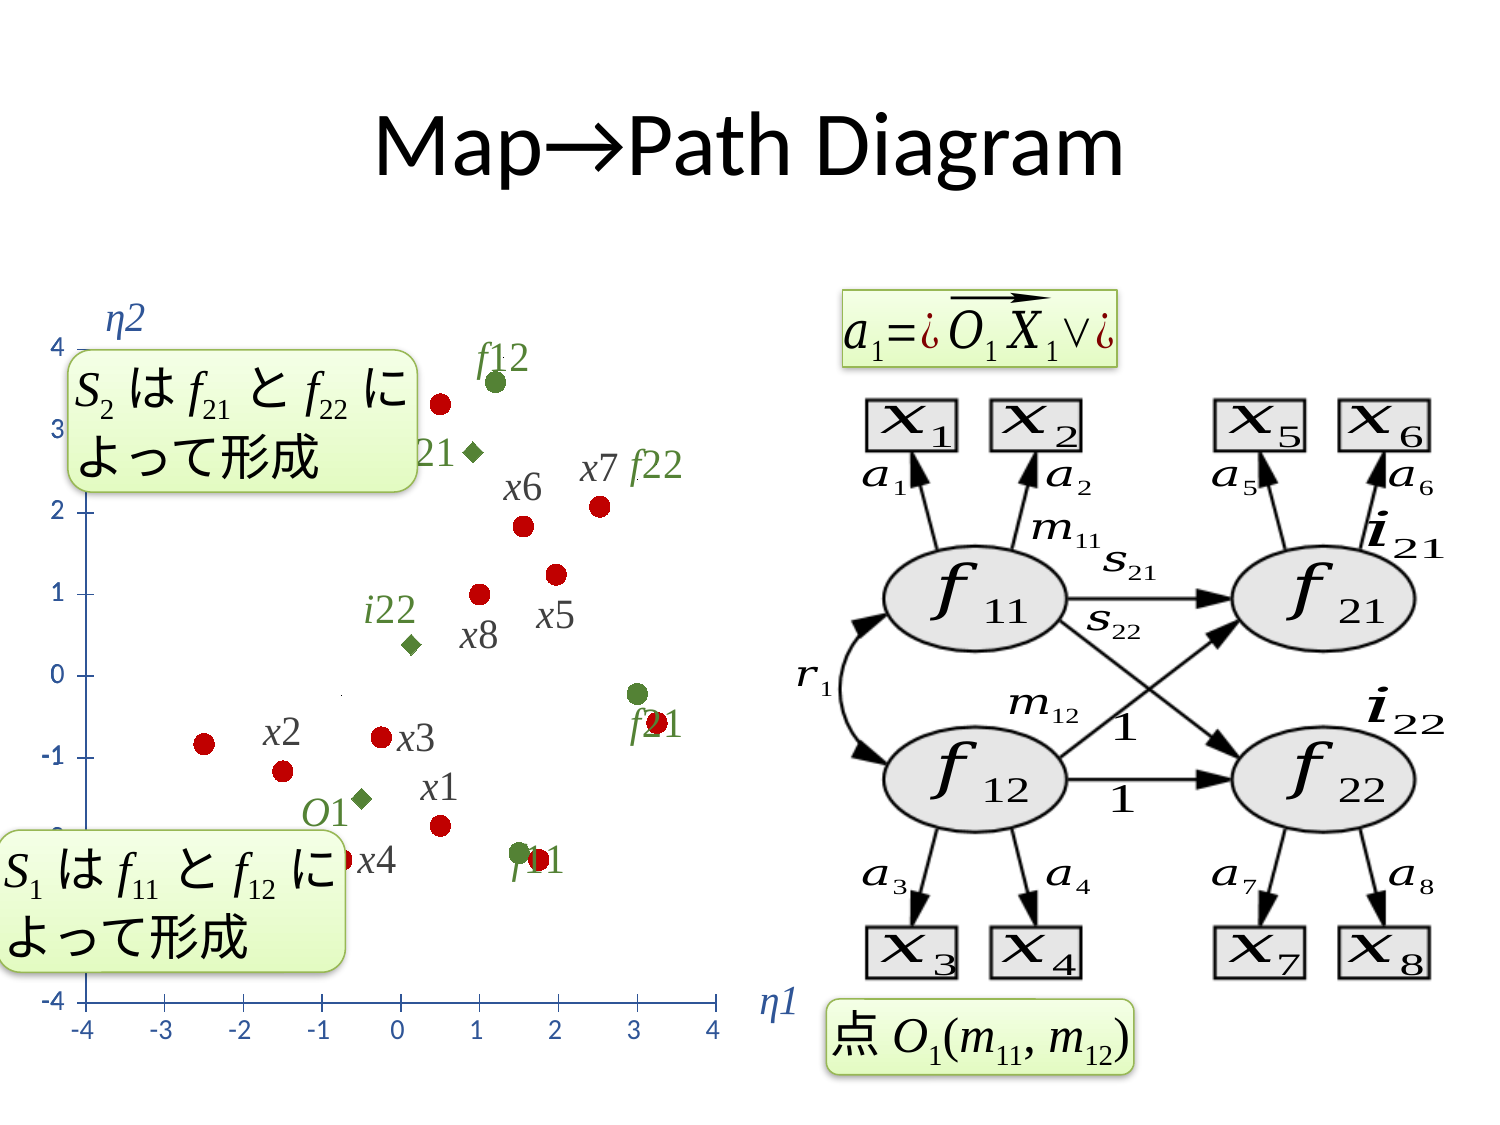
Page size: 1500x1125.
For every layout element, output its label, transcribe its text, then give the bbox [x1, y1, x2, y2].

picture [823, 811, 1444, 997]
picture [823, 386, 1444, 507]
text_box S1はf11とf12に よって形成 [0, 829, 34, 974]
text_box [1440, 503, 1449, 823]
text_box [1210, 387, 1436, 983]
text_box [794, 507, 855, 811]
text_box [1096, 503, 1205, 823]
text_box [1096, 507, 1103, 811]
title Map→Path Diagram [75, 45, 1425, 233]
text_box 点O1(m11, m12) [825, 1003, 1135, 1076]
chart [41, 278, 809, 1065]
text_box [860, 387, 1093, 983]
